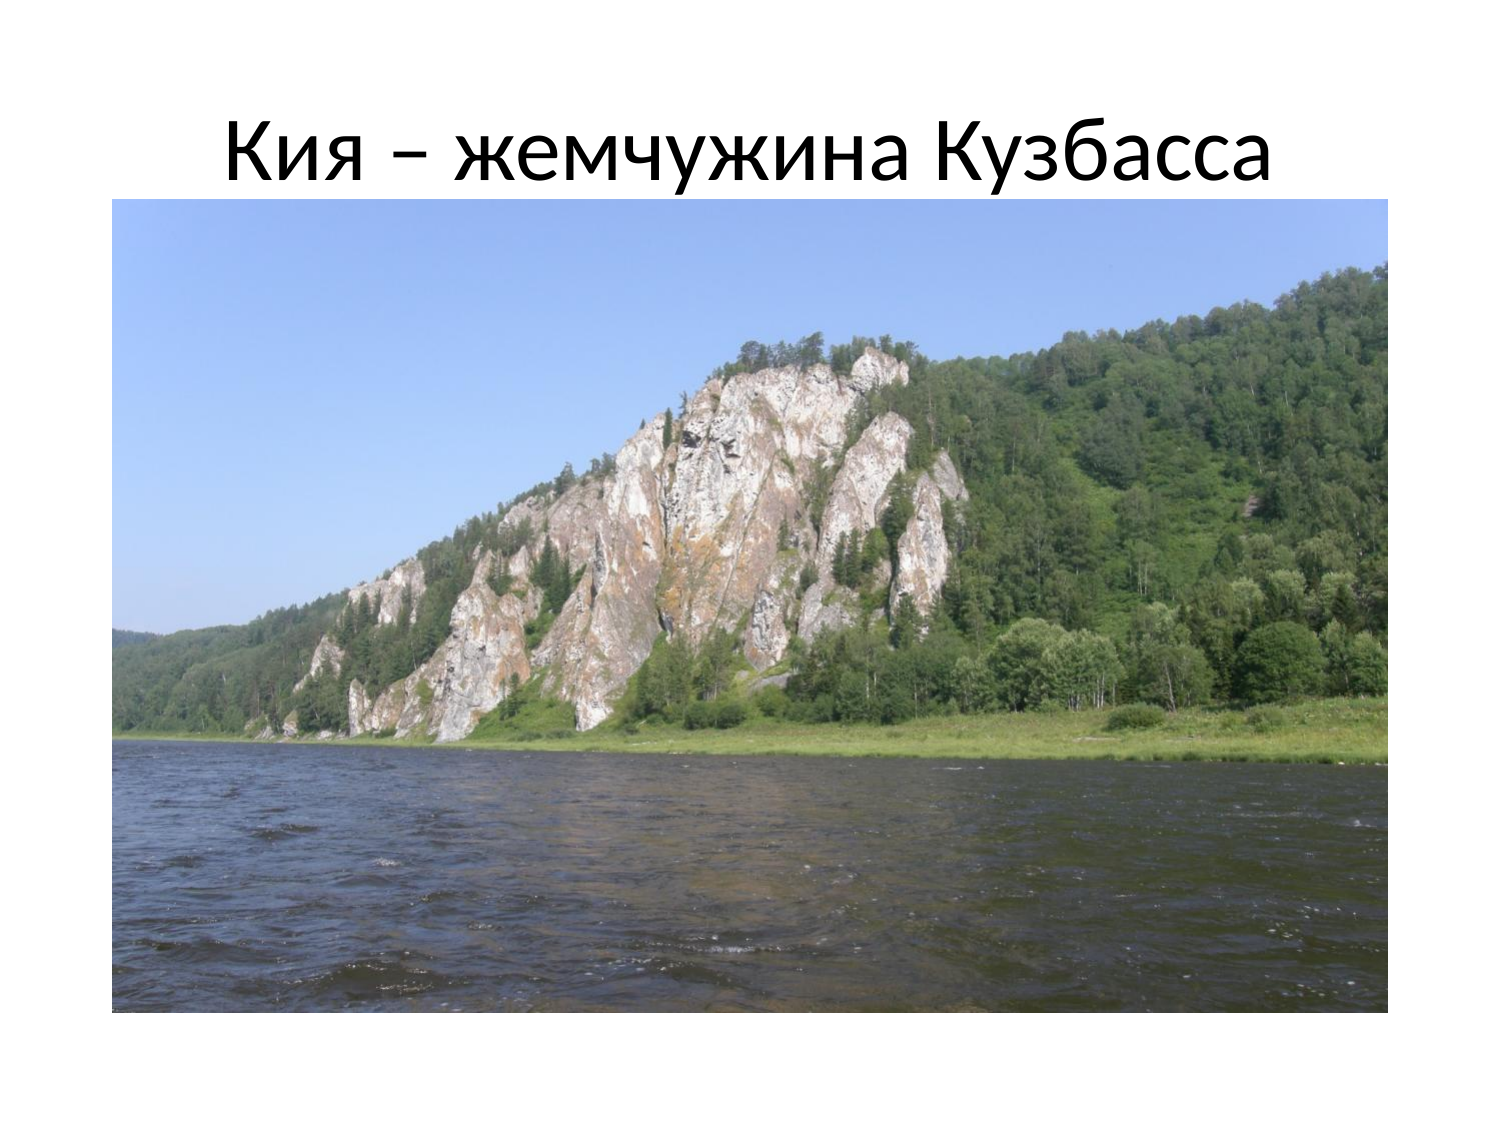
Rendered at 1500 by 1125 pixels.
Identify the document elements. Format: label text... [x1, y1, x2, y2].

picture [112, 199, 1388, 1013]
title Кия – жемчужина Кузбасса [112, 50, 1388, 199]
